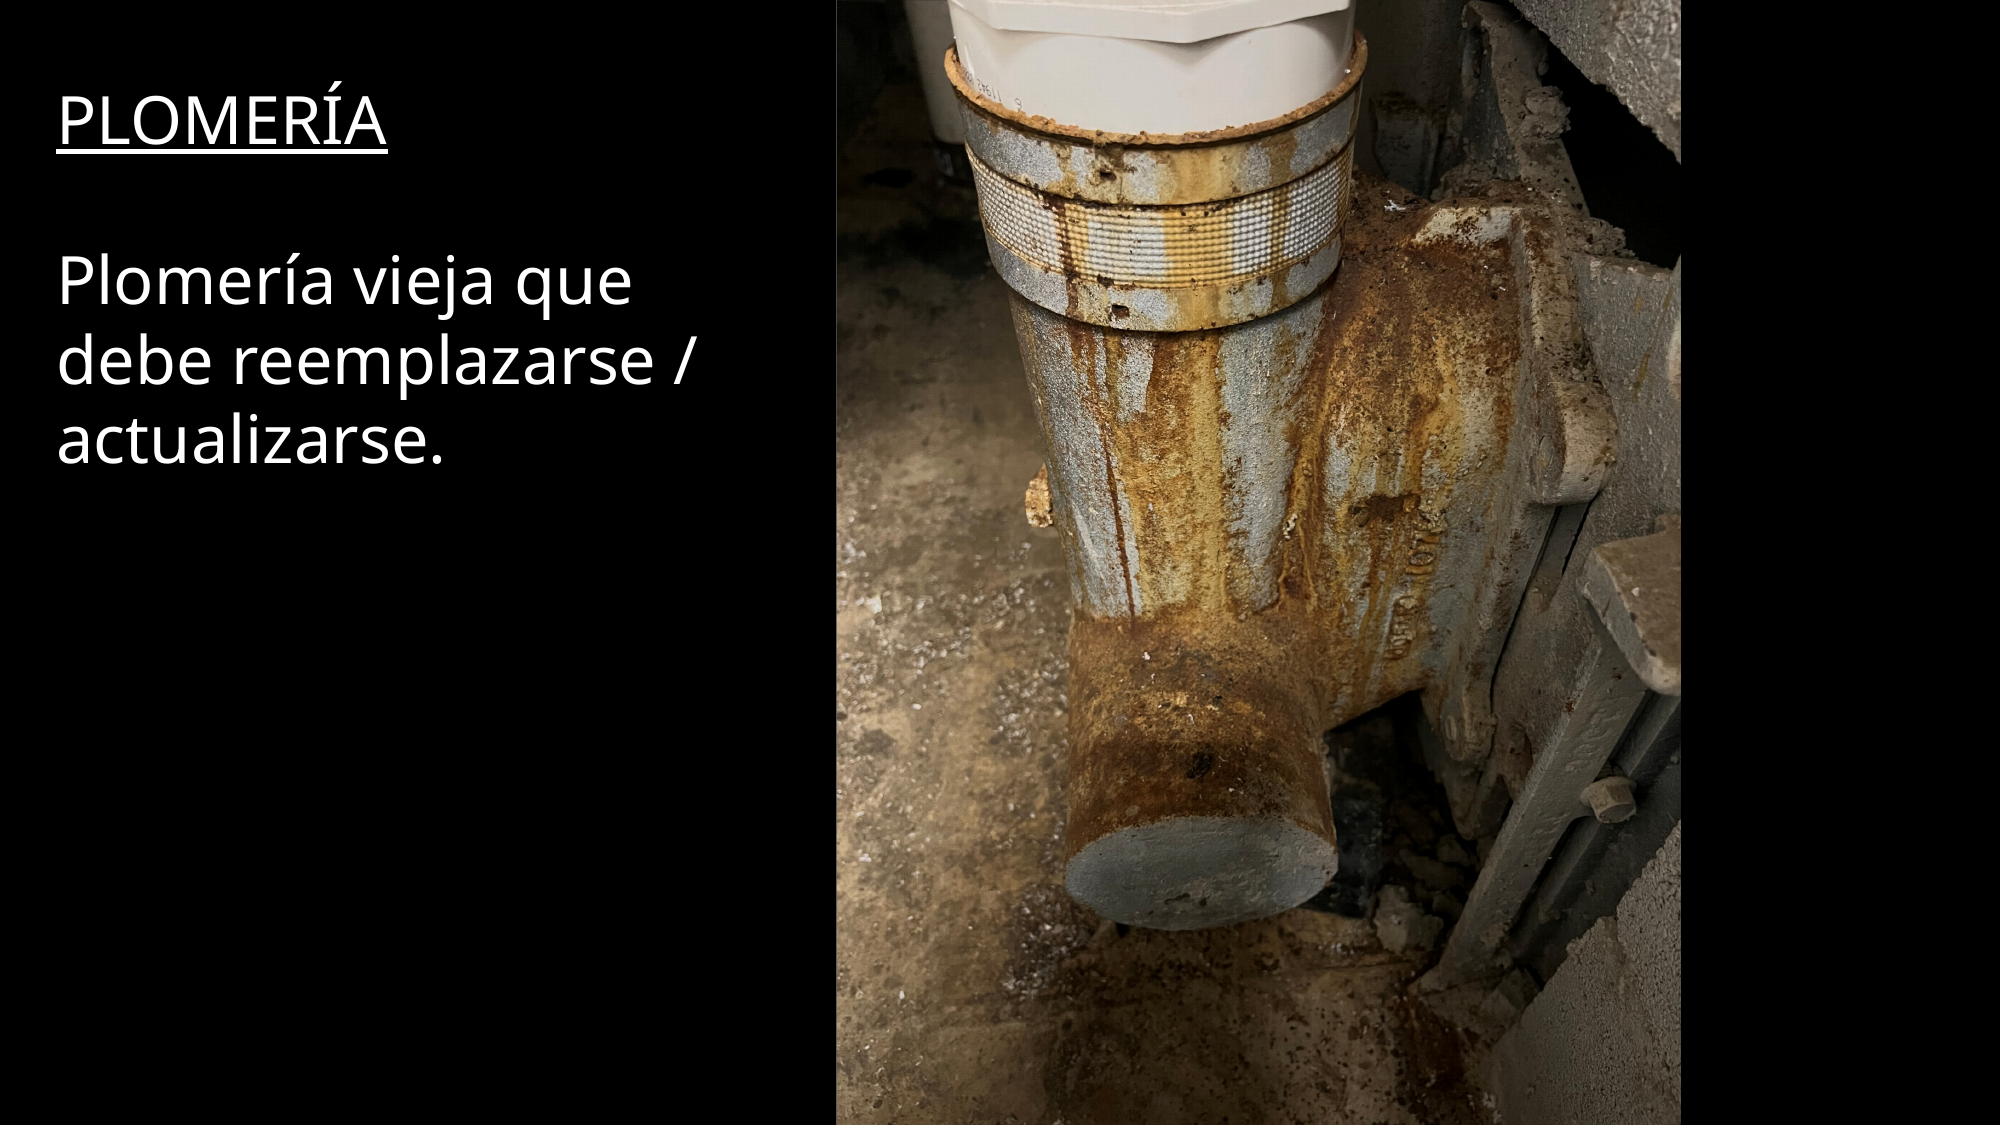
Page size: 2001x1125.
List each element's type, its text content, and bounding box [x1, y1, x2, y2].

text_box PLOMERÍA Plomería vieja que debe reemplazarse / actualizarse. [41, 70, 730, 485]
picture [695, 0, 1822, 1124]
